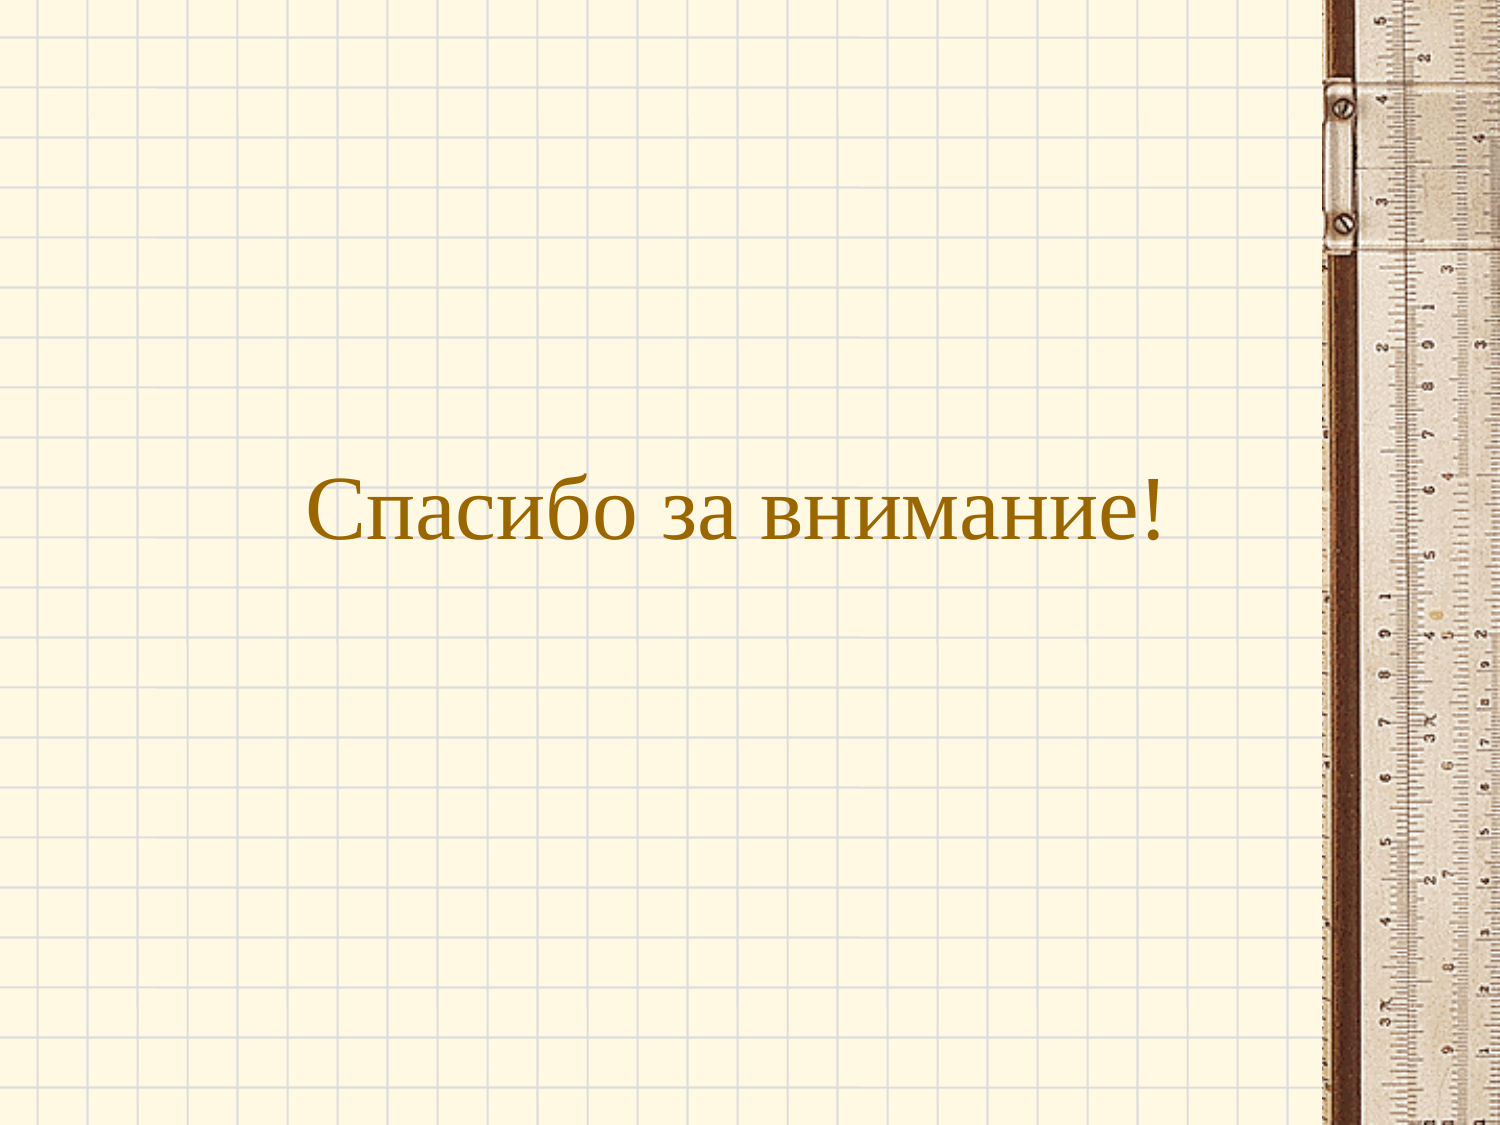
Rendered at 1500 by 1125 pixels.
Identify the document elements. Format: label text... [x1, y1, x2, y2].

picture [1322, 0, 1500, 1125]
title Спасибо за внимание! [100, 408, 1376, 597]
